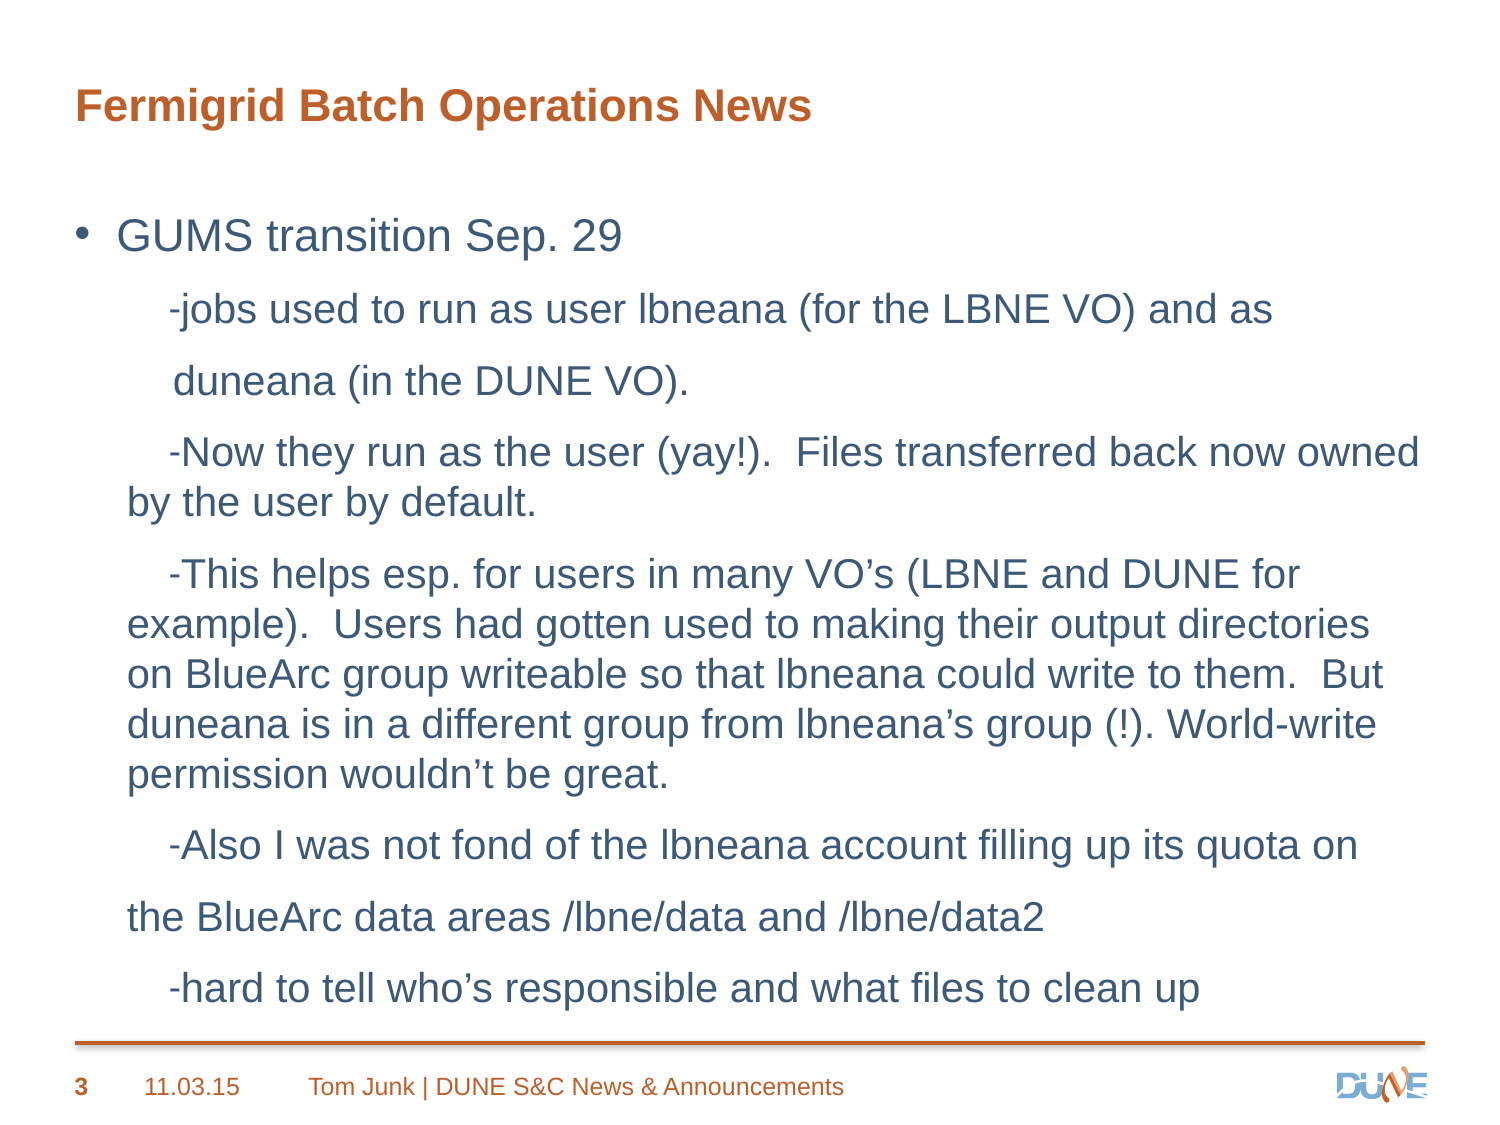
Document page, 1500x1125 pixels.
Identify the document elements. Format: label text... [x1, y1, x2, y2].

list GUMS transition Sep. 29 jobs used to run as user lbneana (for the LBNE VO) and as duneana (in the DUNE VO). Now they run as the user (yay!). Files transferred back now owned by the user by default. This helps esp. for users in many VO’s (LBNE and DUNE for example). Users had gotten used to making their output directories on BlueArc group writeable so that lbneana could write to them. But duneana is in a different group from lbneana’s group (!). World-write permission wouldn’t be great. Also I was not fond of the lbneana account filling up its quota on the BlueArc data areas /lbne/data and /lbne/data2 hard to tell who’s responsible and what files to clean up [74, 198, 1425, 994]
title Fermigrid Batch Operations News [75, 75, 1425, 183]
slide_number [145, 1074, 308, 1101]
slide_number 3 [74, 1074, 145, 1101]
picture [1337, 1066, 1427, 1103]
footer Tom Junk | DUNE S&C News & Announcements [308, 1074, 1022, 1101]
